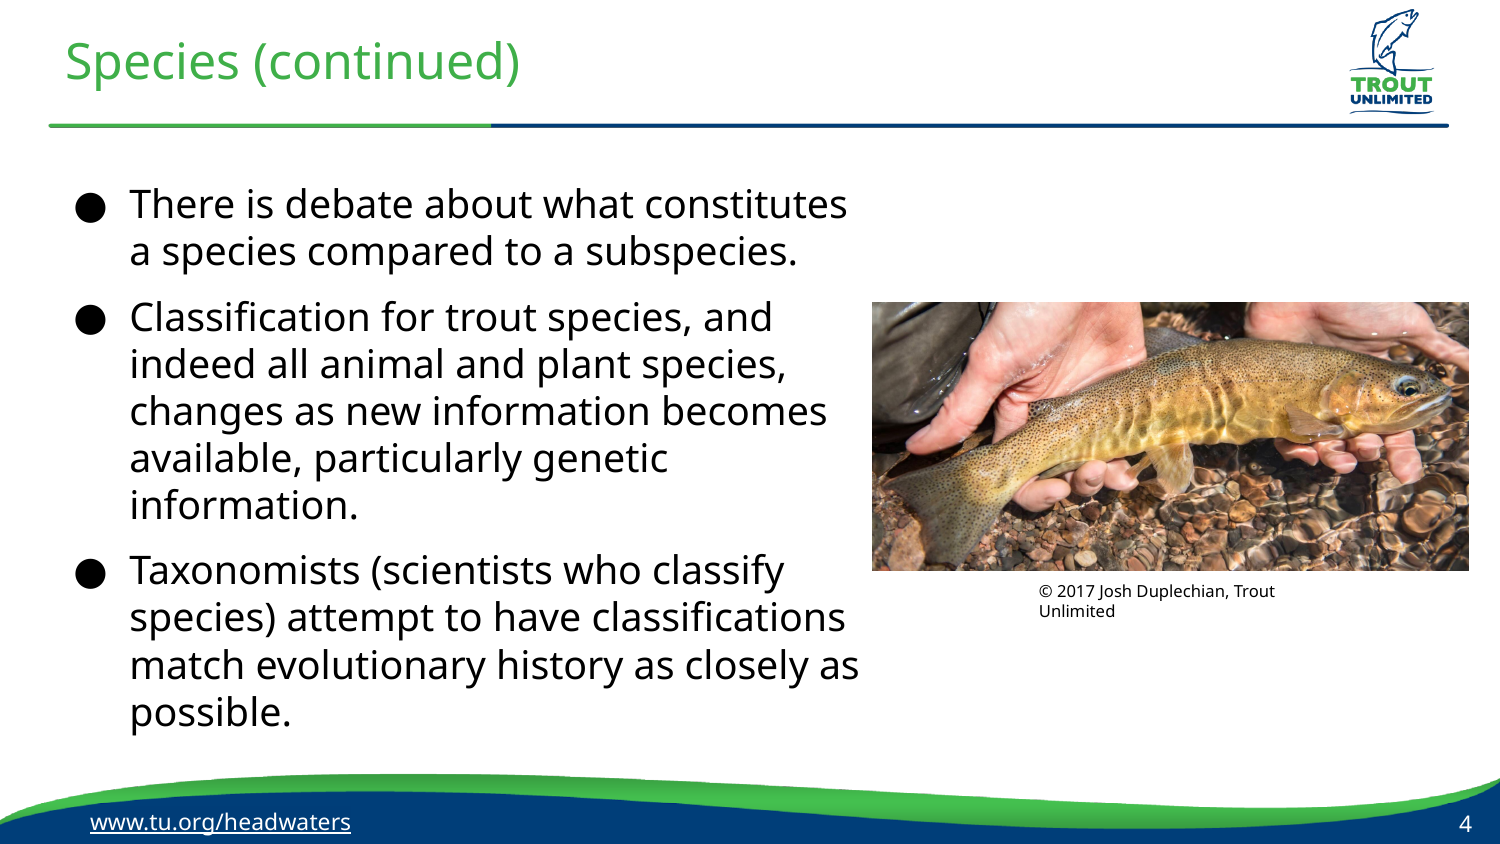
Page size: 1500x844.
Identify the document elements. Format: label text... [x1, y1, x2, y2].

picture [0, 759, 1500, 844]
list There is debate about what constitutes a species compared to a subspecies. Classification for trout species, and indeed all animal and plant species, changes as new information becomes available, particularly genetic information. Taxonomists (scientists who classify species) attempt to have classifications match evolutionary history as closely as possible. [44, 171, 877, 776]
title Species (continued) [50, 21, 1300, 97]
footer www.tu.org/headwaters [75, 800, 423, 842]
picture [872, 302, 1469, 571]
picture [44, 0, 1456, 135]
text_box © 2017 Josh Duplechian, Trout Unlimited [1024, 579, 1357, 620]
slide_number 4 [1374, 801, 1488, 844]
